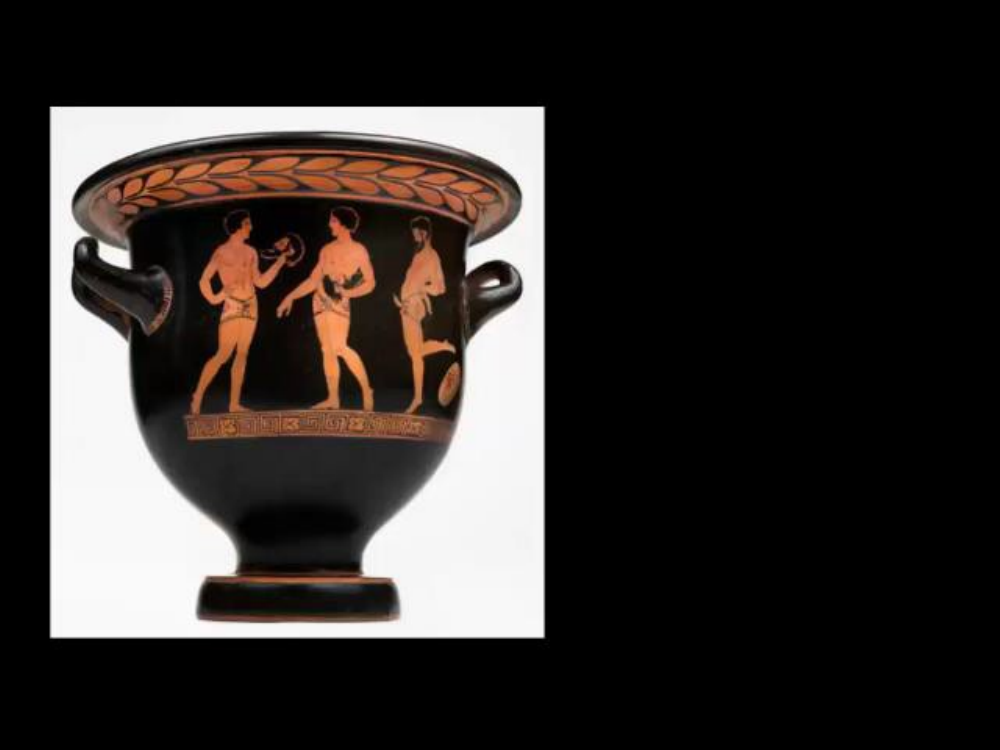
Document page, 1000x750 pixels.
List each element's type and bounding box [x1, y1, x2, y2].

text_box [0, 0, 1000, 750]
